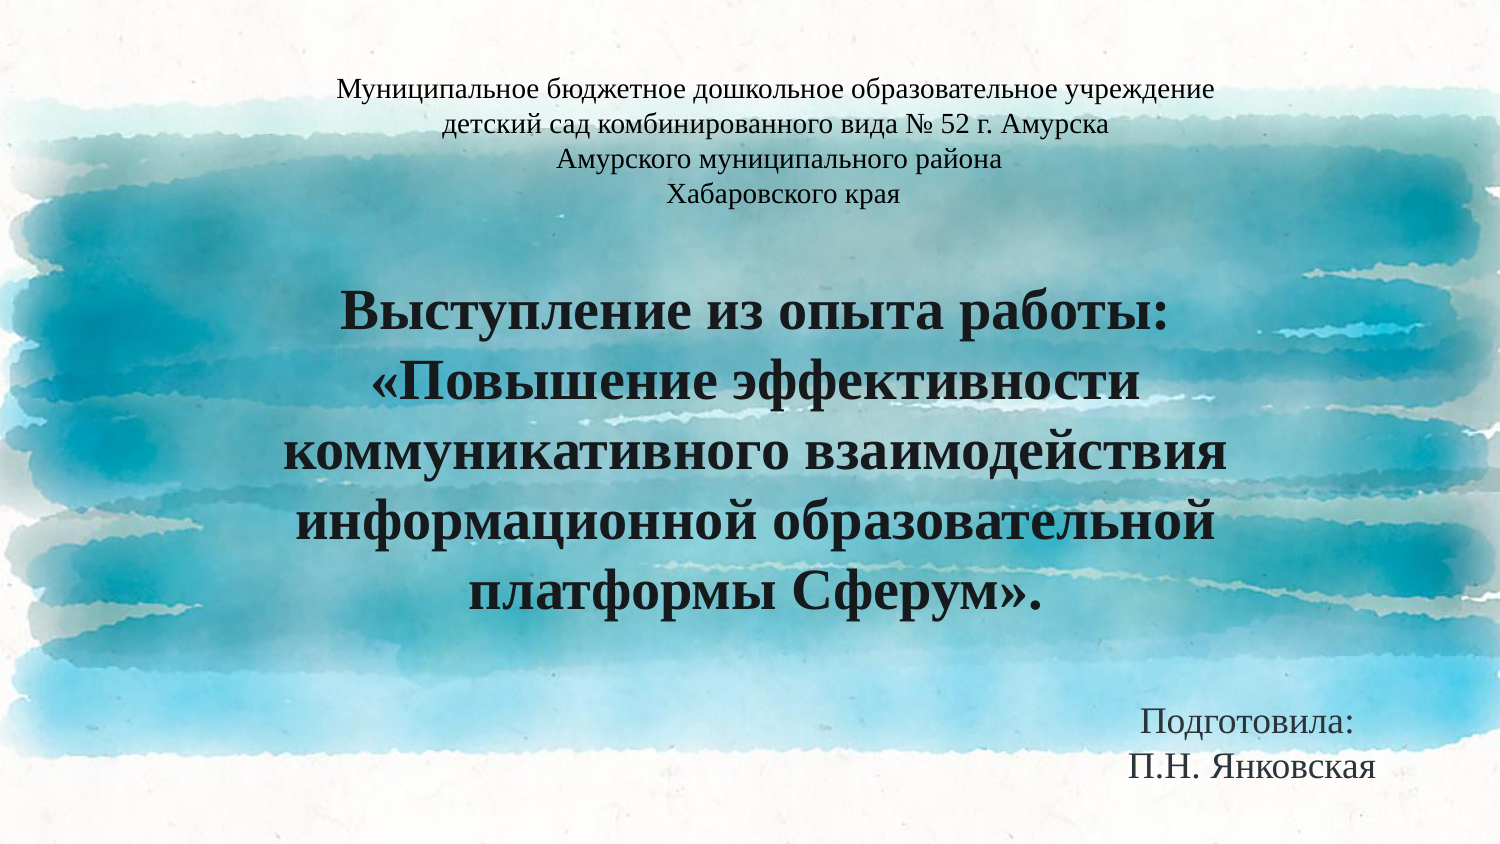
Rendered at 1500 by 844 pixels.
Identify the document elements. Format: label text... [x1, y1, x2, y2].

picture [0, 0, 1500, 844]
text_box Подготовила: П.Н. Янковская [1045, 669, 1459, 813]
text_box Муниципальное бюджетное дошкольное образовательное учреждение детский сад комбинированного вида № 52 г. Амурска Амурского муниципального района Хабаровского края [242, 43, 1317, 235]
title Выступление из опыта работы: «Повышение эффективности коммуникативного взаимодействия информационной образовательной платформы Сферум». [218, 351, 1294, 542]
